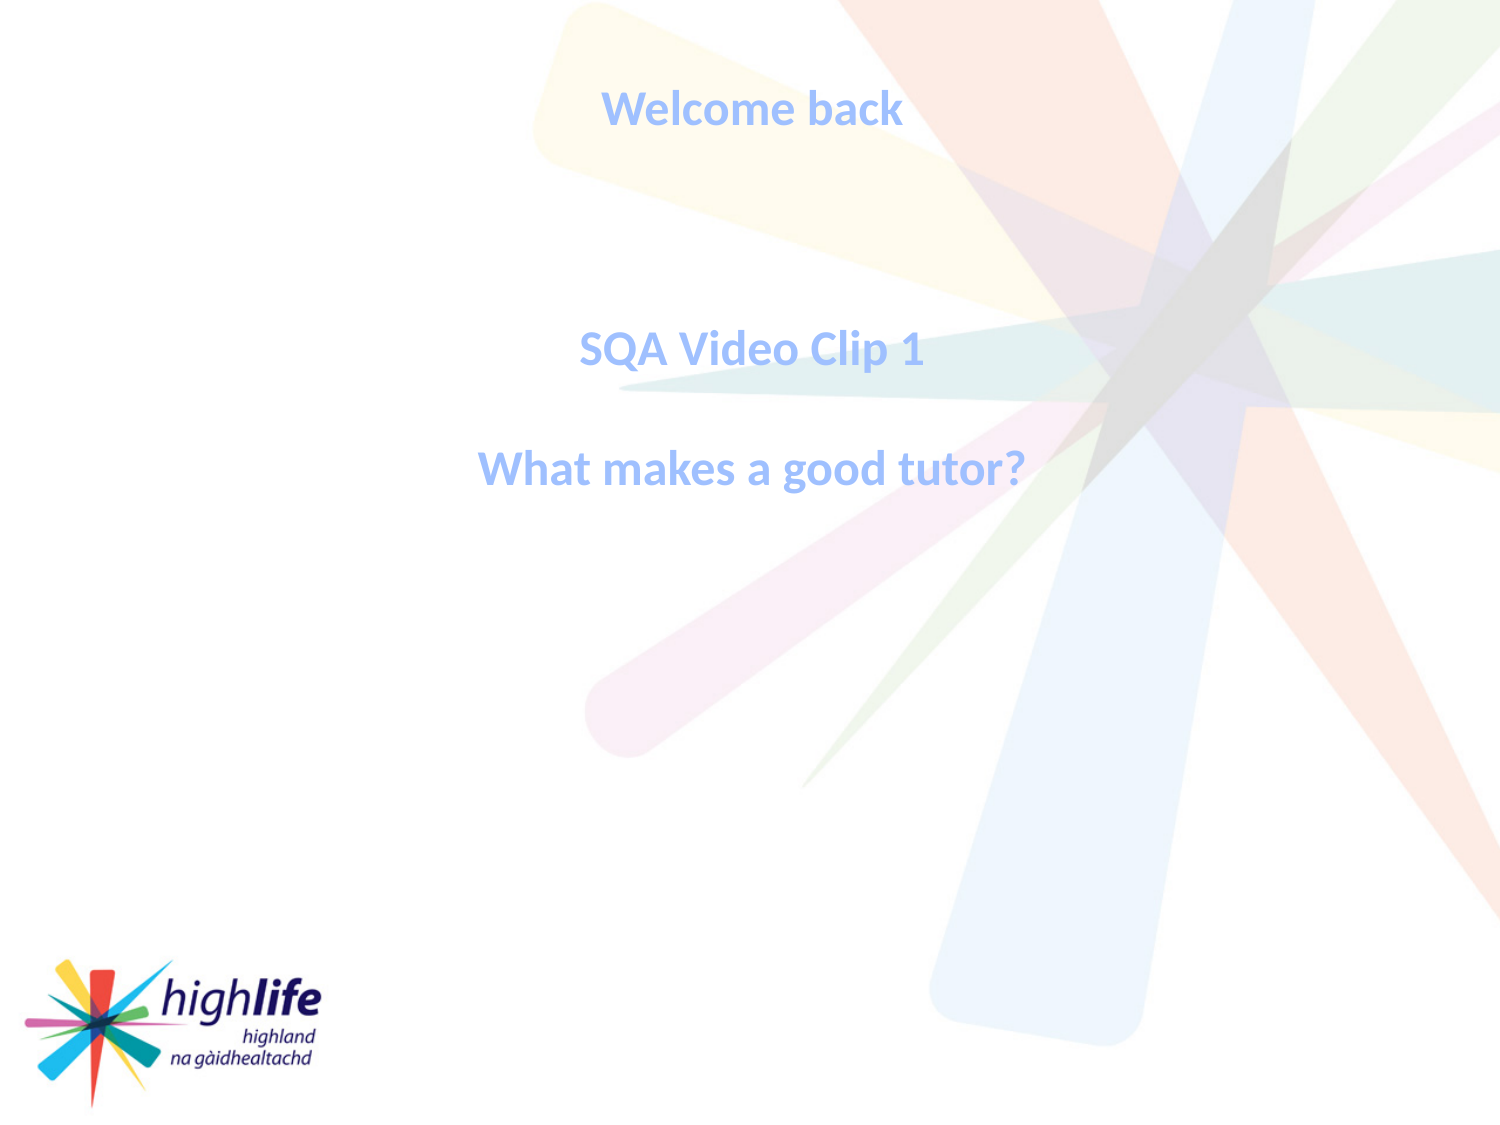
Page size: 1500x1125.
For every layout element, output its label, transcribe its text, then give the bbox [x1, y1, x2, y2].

text_box Welcome back SQA Video Clip 1 What makes a good tutor? [84, 68, 1420, 744]
picture [0, 0, 1500, 1125]
